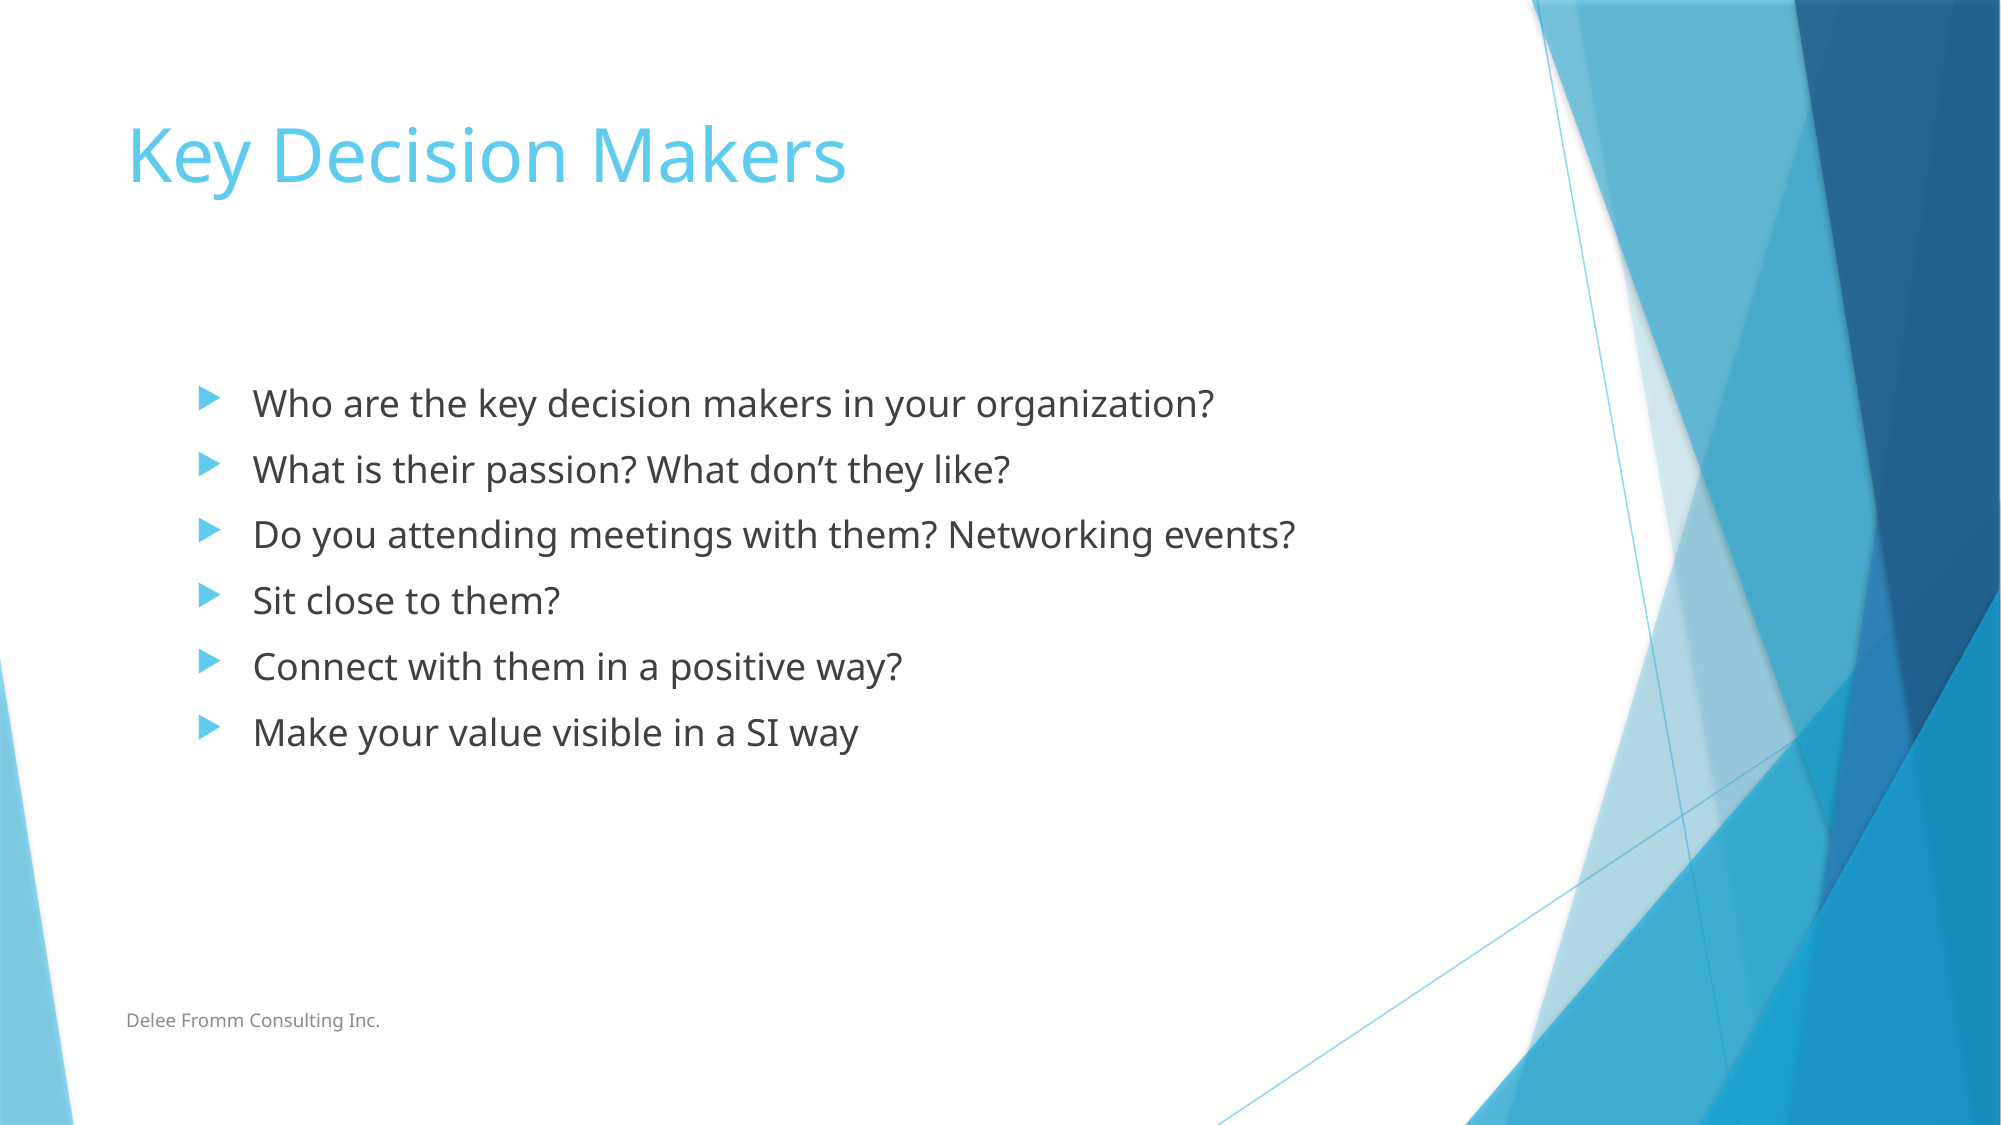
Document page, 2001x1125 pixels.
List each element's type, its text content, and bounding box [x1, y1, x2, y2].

list Who are the key decision makers in your organization? What is their passion? What don’t they like? Do you attending meetings with them? Networking events? Sit close to them? Connect with them in a positive way? Make your value visible in a SI way [181, 372, 1592, 1009]
footer Delee Fromm Consulting Inc. [111, 991, 1145, 1051]
title Key Decision Makers [111, 99, 1522, 317]
